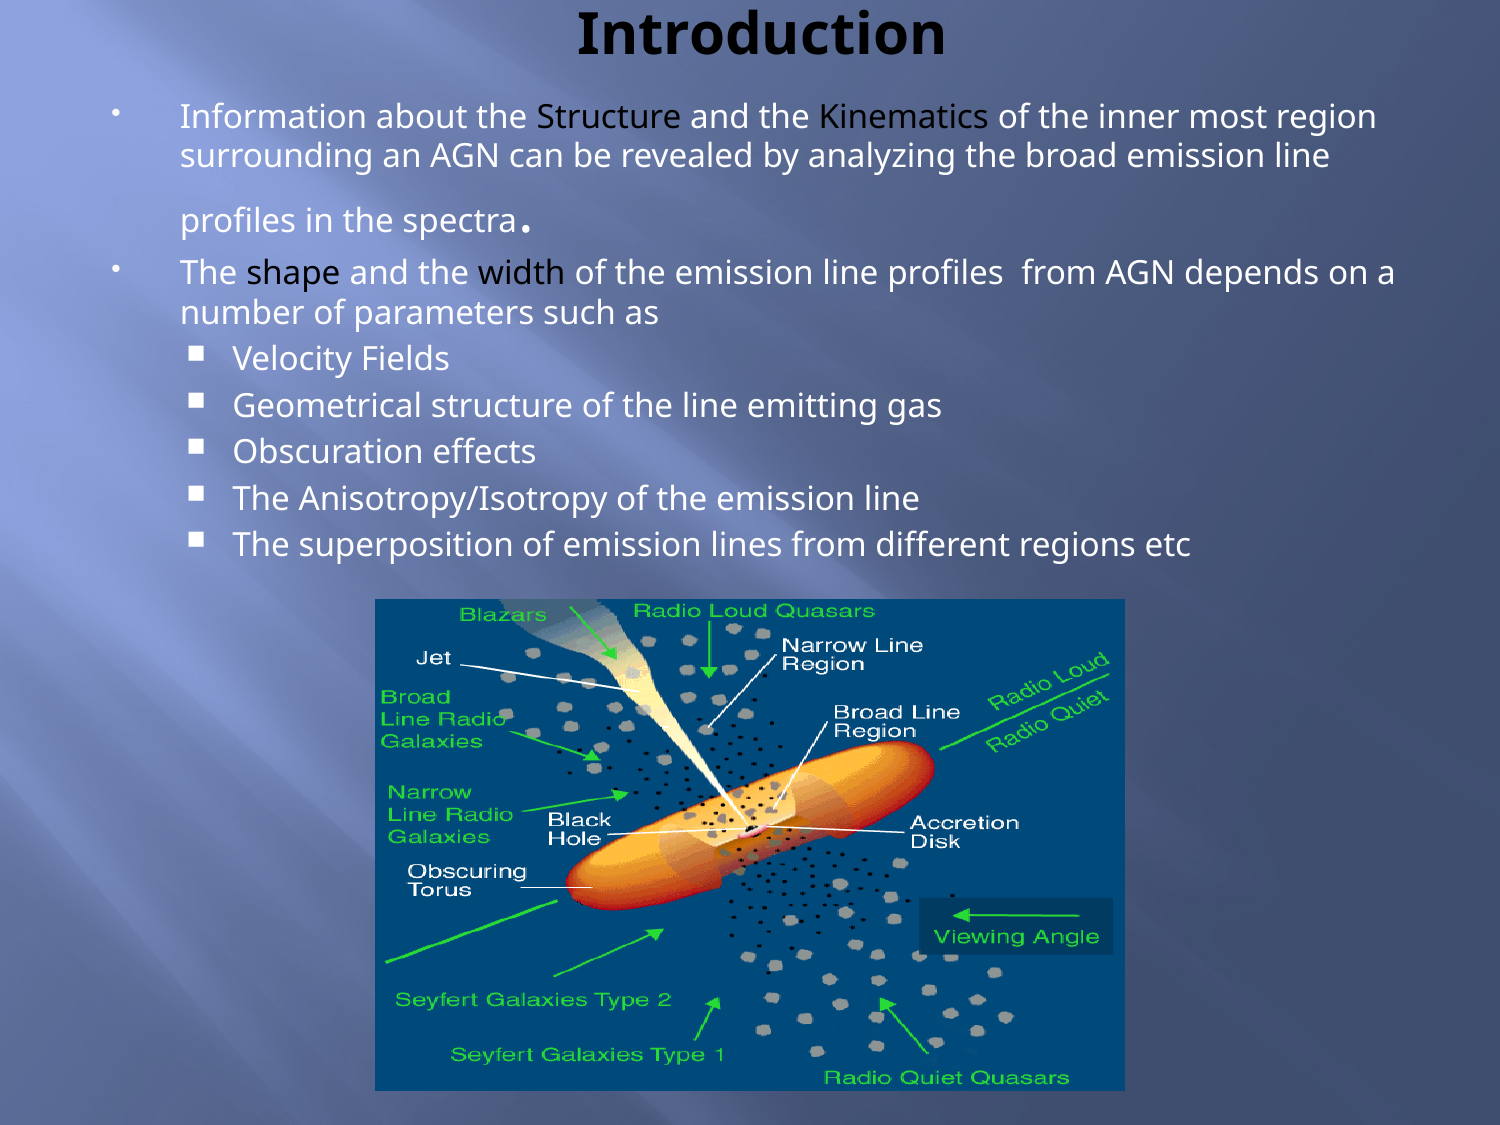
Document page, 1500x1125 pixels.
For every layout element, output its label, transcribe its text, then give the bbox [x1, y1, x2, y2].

list Information about the Structure and the Kinematics of the inner most region surrounding an AGN can be revealed by analyzing the broad emission line profiles in the spectra. The shape and the width of the emission line profiles from AGN depends on a number of parameters such as Velocity Fields Geometrical structure of the line emitting gas Obscuration effects The Anisotropy/Isotropy of the emission line The superposition of emission lines from different regions etc [75, 87, 1425, 600]
title Introduction [87, 0, 1438, 63]
picture [374, 599, 1126, 1092]
